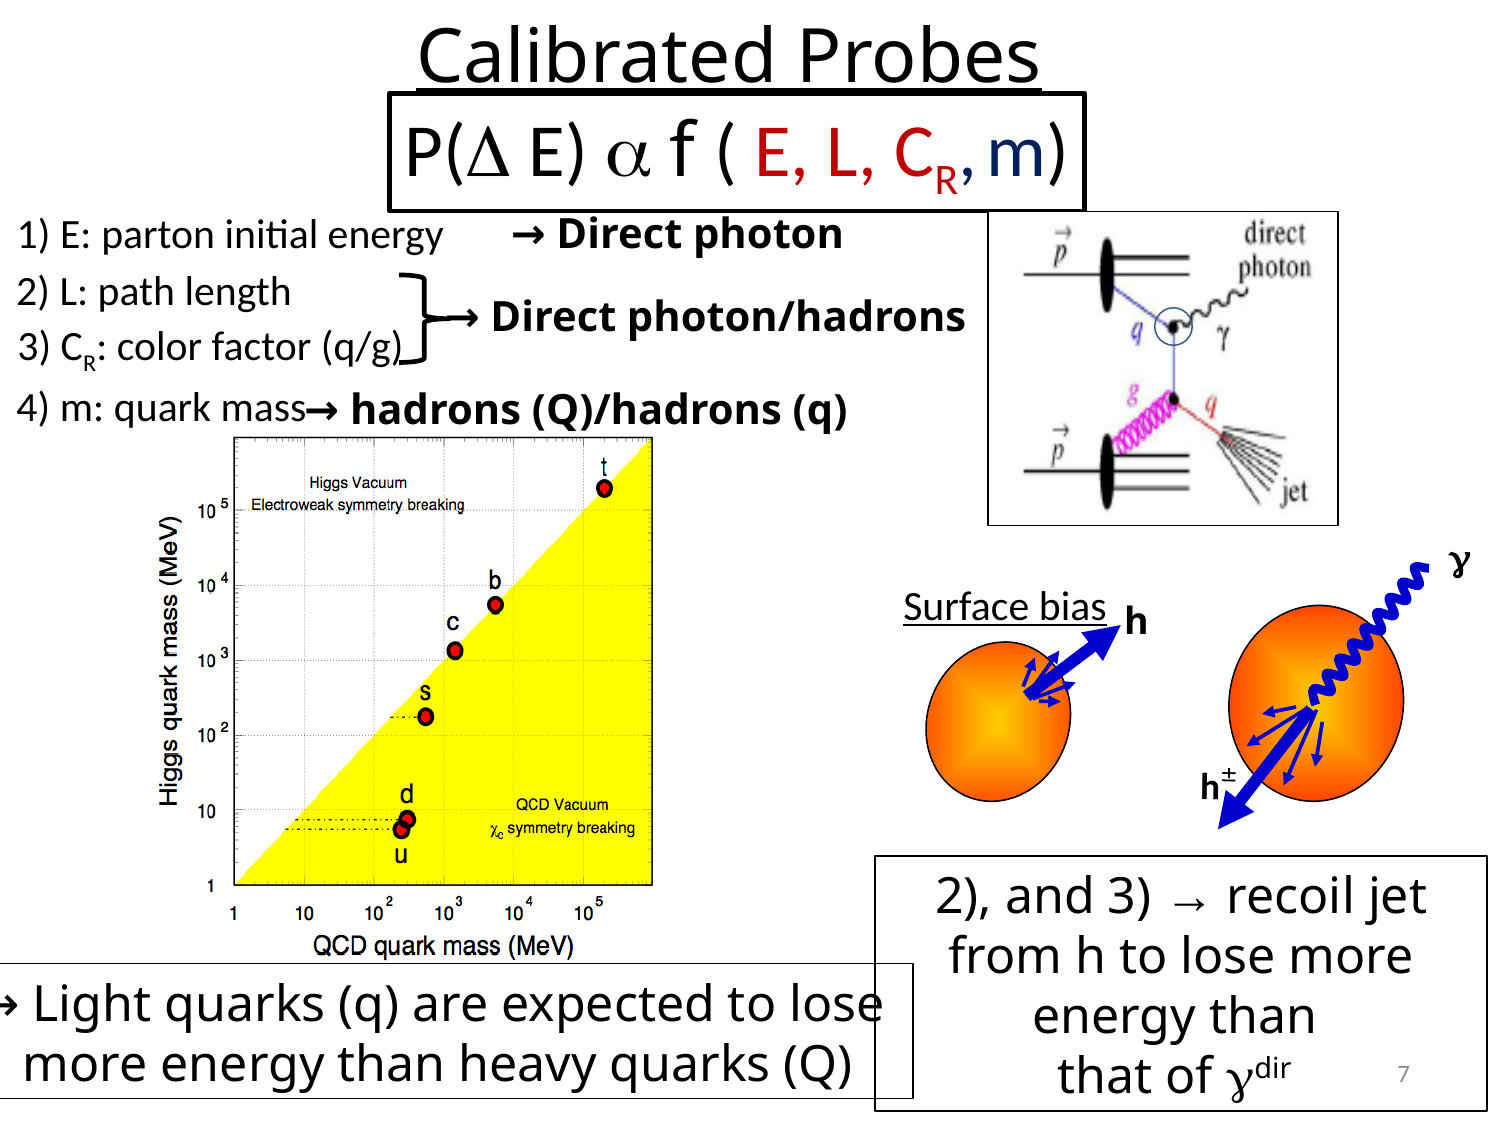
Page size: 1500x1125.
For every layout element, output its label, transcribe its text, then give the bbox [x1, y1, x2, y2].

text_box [988, 212, 1338, 526]
text_box → Direct photon [496, 199, 860, 265]
text_box 2) L: path length [1, 256, 307, 321]
text_box 3) CR: color factor (q/g) [2, 311, 419, 375]
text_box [887, 571, 1164, 807]
text_box 2), and 3) → recoil jet from h to lose more energy than that of dir [874, 855, 1488, 1111]
text_box Calibrated Probes [401, 0, 1057, 93]
text_box → hadrons (Q)/hadrons (q) [289, 375, 863, 440]
text_box 1) E: parton initial energy [1, 199, 469, 264]
picture [137, 424, 676, 976]
text_box → Direct photon/hadrons [429, 282, 982, 347]
text_box → Light quarks (q) are expected to lose more energy than heavy quarks (Q) [0, 963, 913, 1099]
text_box [399, 274, 429, 364]
text_box 4) m: quark mass [1, 371, 322, 437]
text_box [1180, 524, 1488, 832]
text_box P( E)  f ( E, L, CR, m)‏ [389, 93, 1085, 212]
